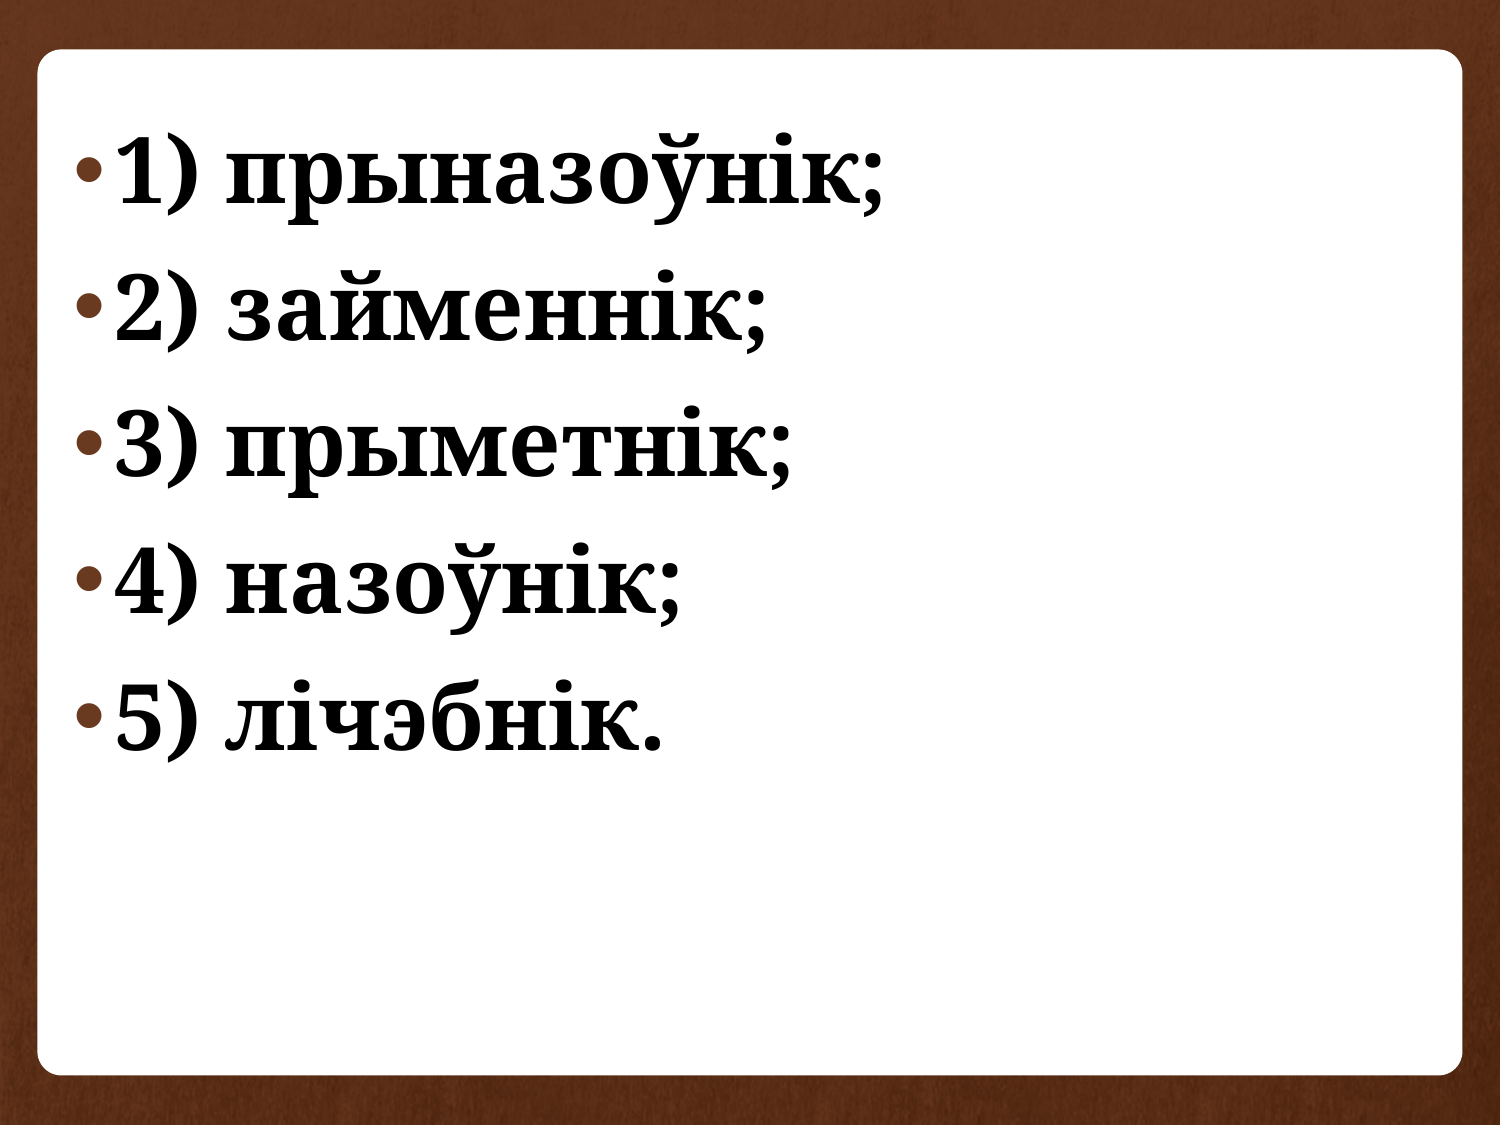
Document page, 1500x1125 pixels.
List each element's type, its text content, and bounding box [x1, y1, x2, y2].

list 1) прыназоўнік; 2) займеннік; 3) прыметнік; 4) назоўнік; 5) лічэбнік. [58, 117, 1394, 1012]
